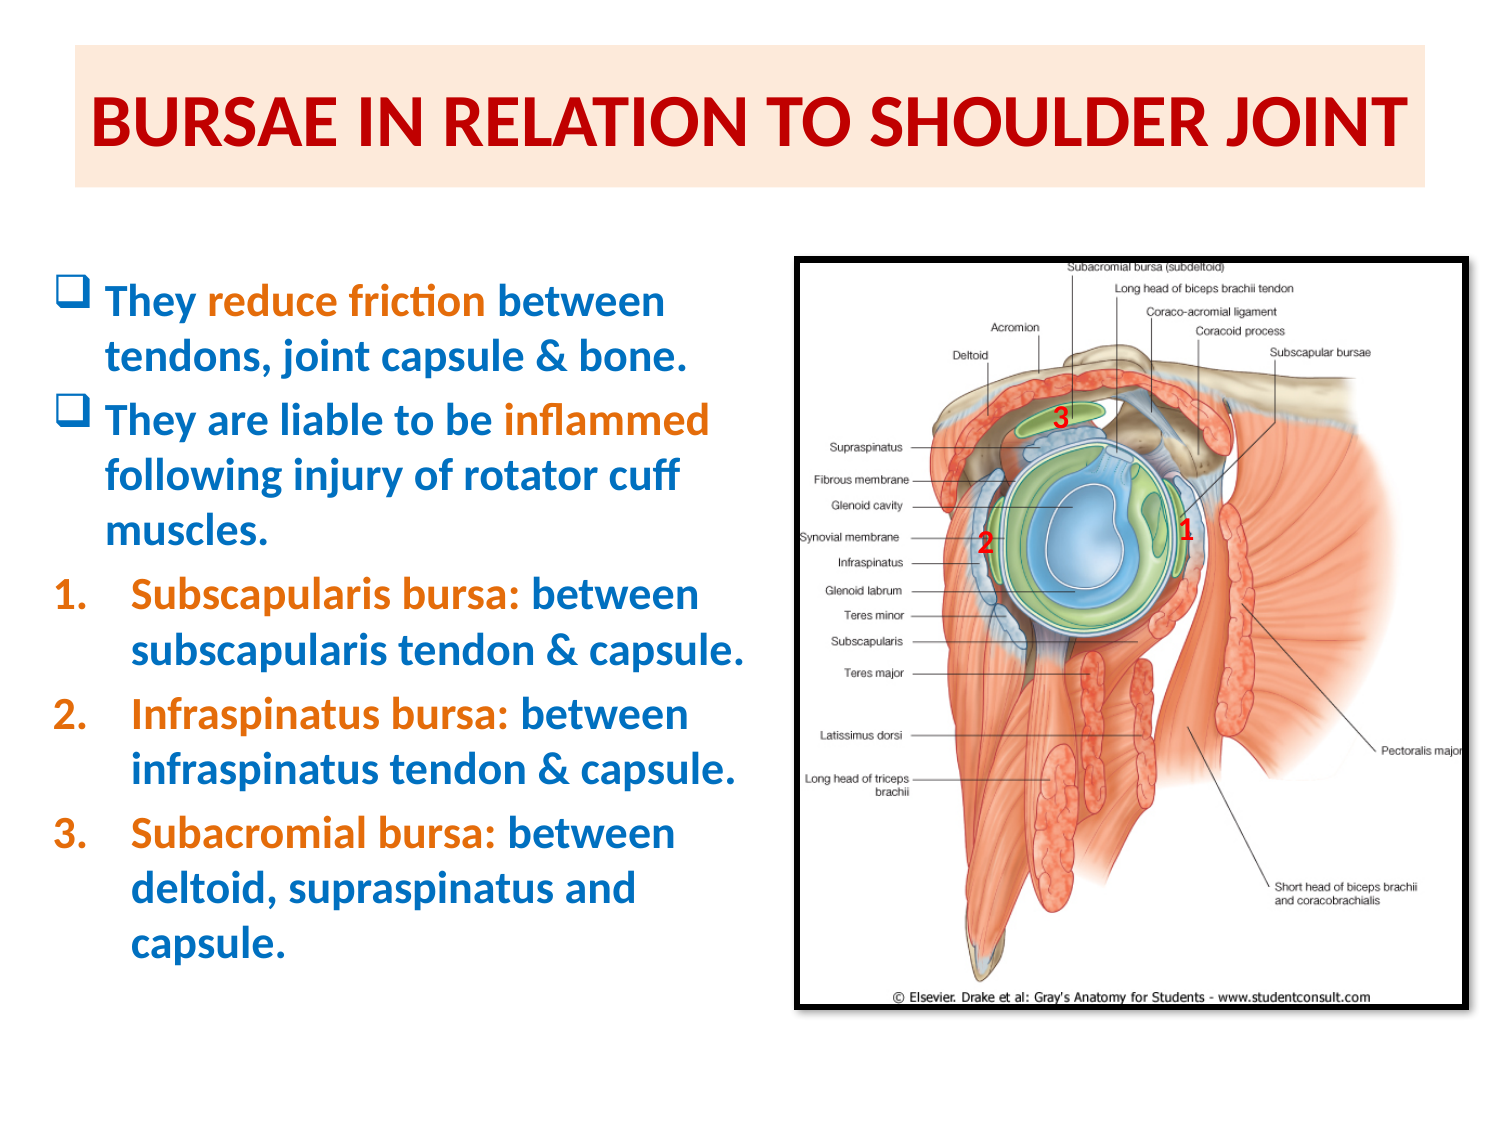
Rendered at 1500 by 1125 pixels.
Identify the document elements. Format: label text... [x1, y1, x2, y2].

title BURSAE IN RELATION TO SHOULDER JOINT [75, 45, 1425, 188]
list They reduce friction between tendons, joint capsule & bone. They are liable to be inflammed following injury of rotator cuff muscles. Subscapularis bursa: between subscapularis tendon & capsule. Infraspinatus bursa: between infraspinatus tendon & capsule. Subacromial bursa: between deltoid, supraspinatus and capsule. [37, 262, 763, 1063]
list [799, 262, 1463, 1005]
